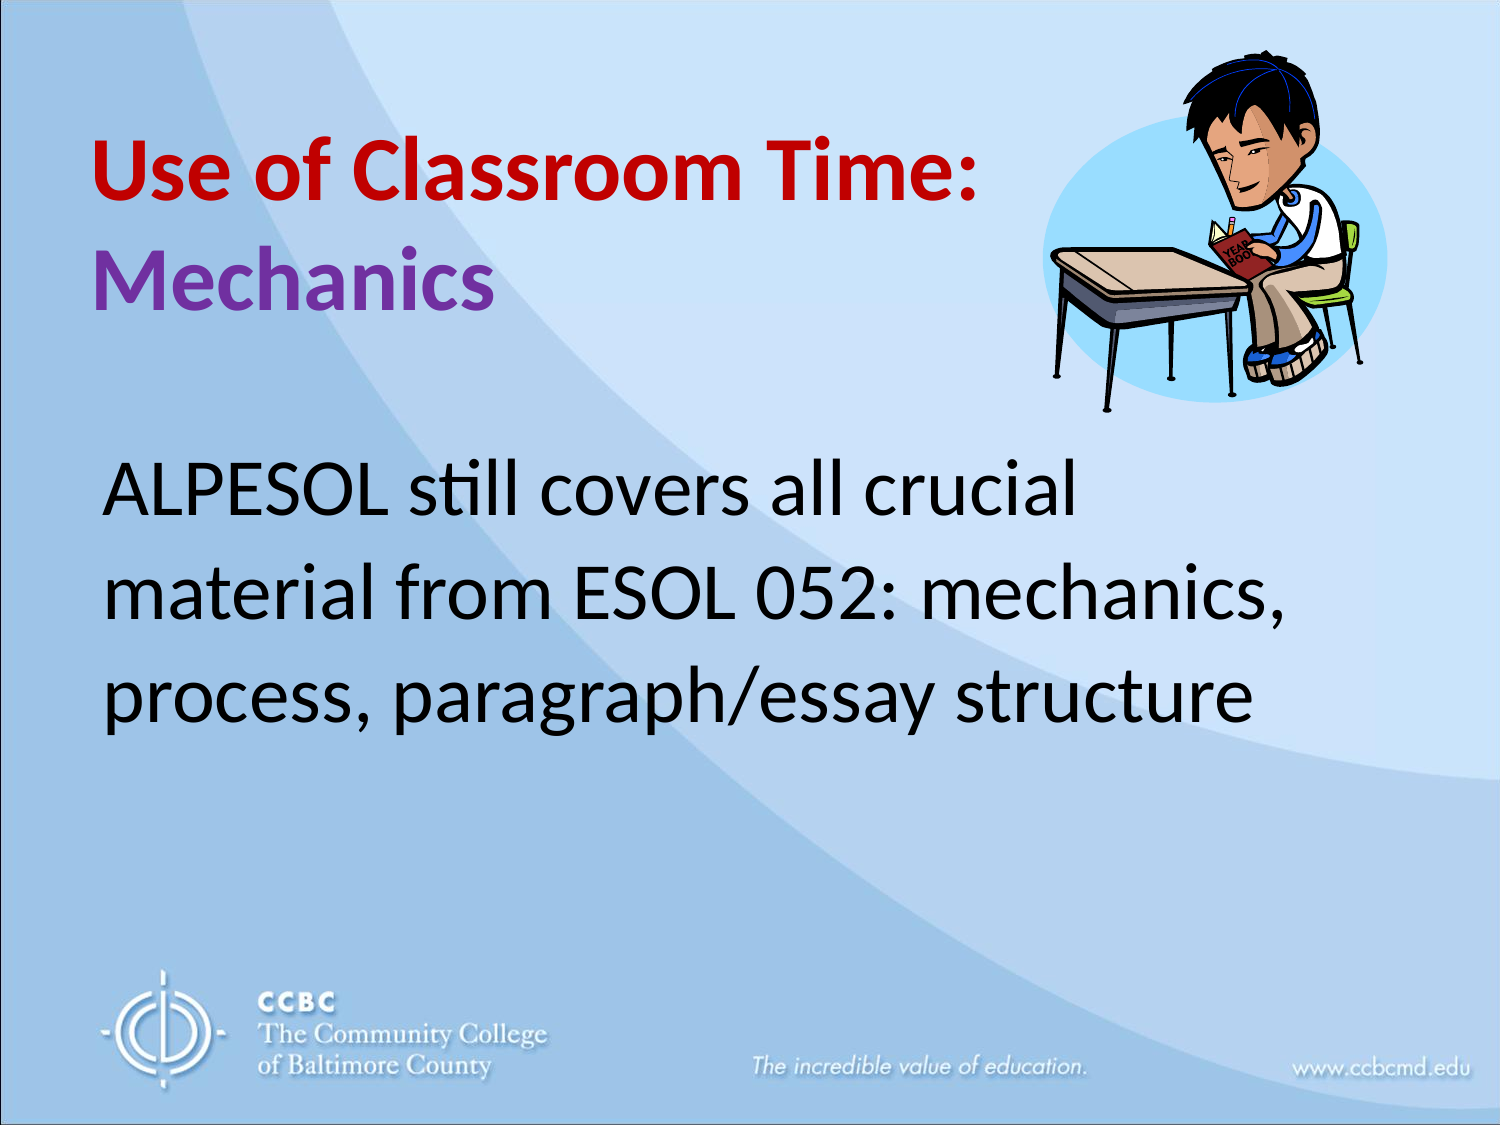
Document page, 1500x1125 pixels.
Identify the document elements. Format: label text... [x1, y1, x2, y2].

subtitle ALPESOL still covers all crucial material from ESOL 052: mechanics, process, paragraph/essay structure [87, 437, 1376, 776]
picture [0, 0, 1500, 1125]
title Use of Classroom Time: Mechanics [74, 112, 1026, 326]
